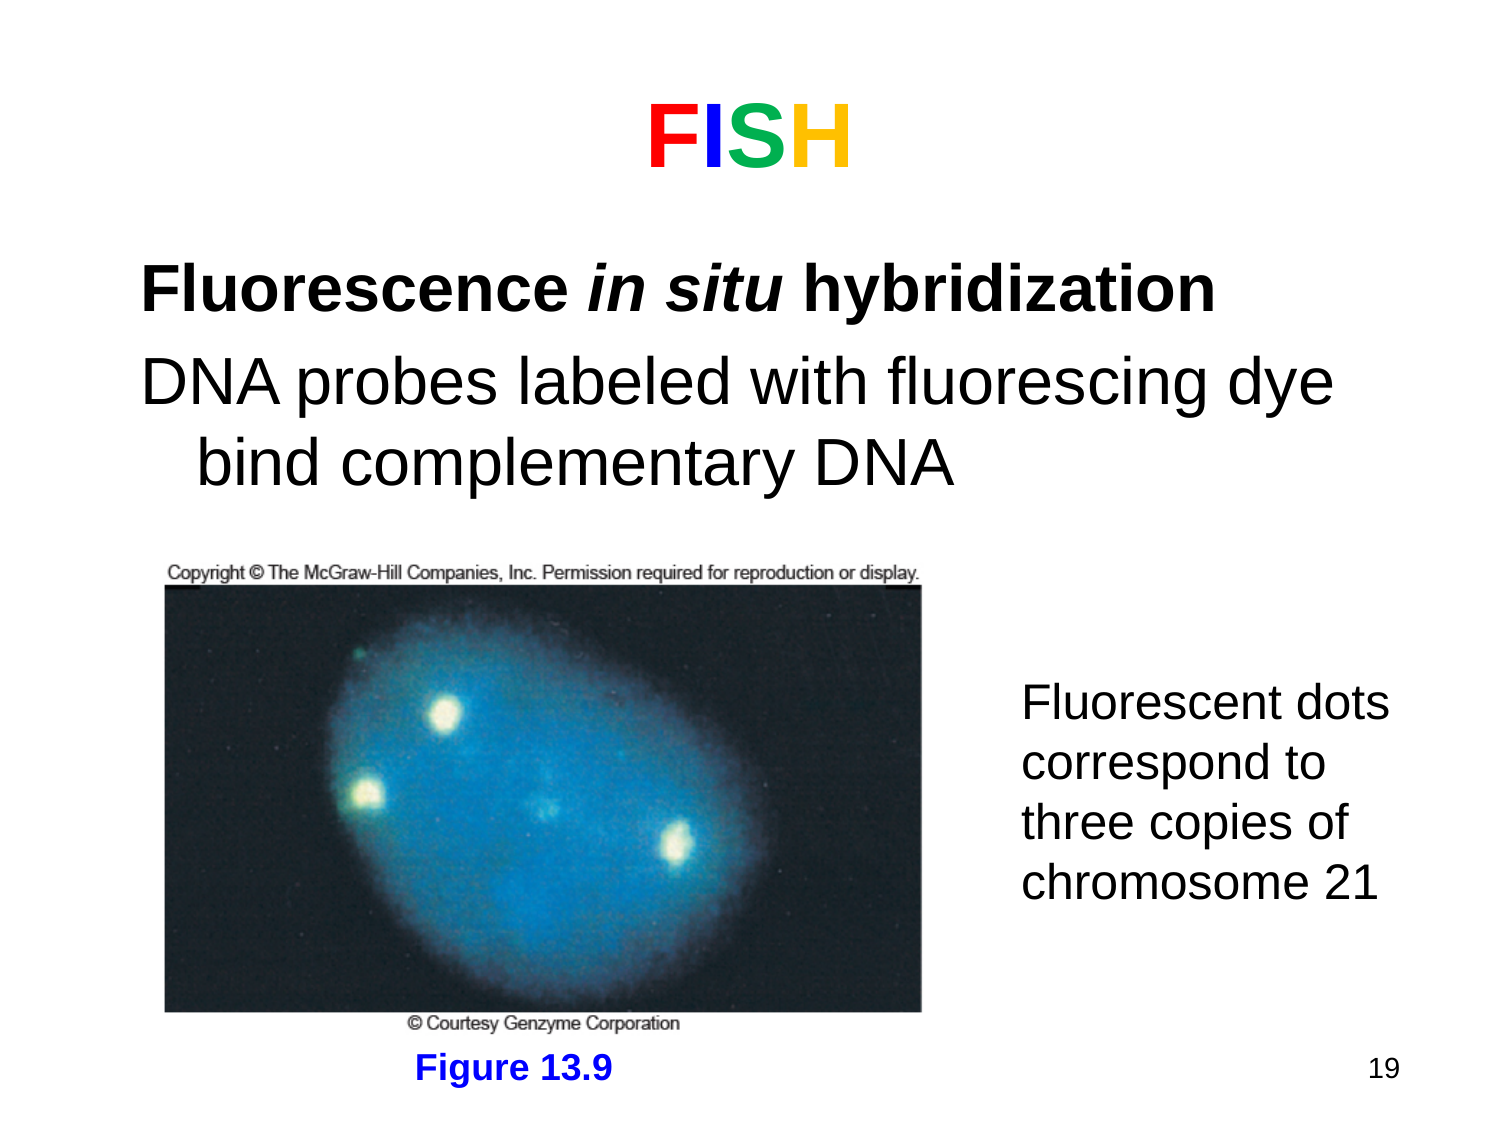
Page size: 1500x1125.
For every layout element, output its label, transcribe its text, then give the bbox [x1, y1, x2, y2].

list Fluorescence in situ hybridization DNA probes labeled with fluorescing dye bind complementary DNA [124, 237, 1463, 526]
title FISH [74, 37, 1426, 226]
picture [162, 562, 926, 1040]
text_box Figure 13.9 [399, 1049, 713, 1094]
text_box Fluorescent dots correspond to three copies of chromosome 21 [950, 662, 1438, 800]
